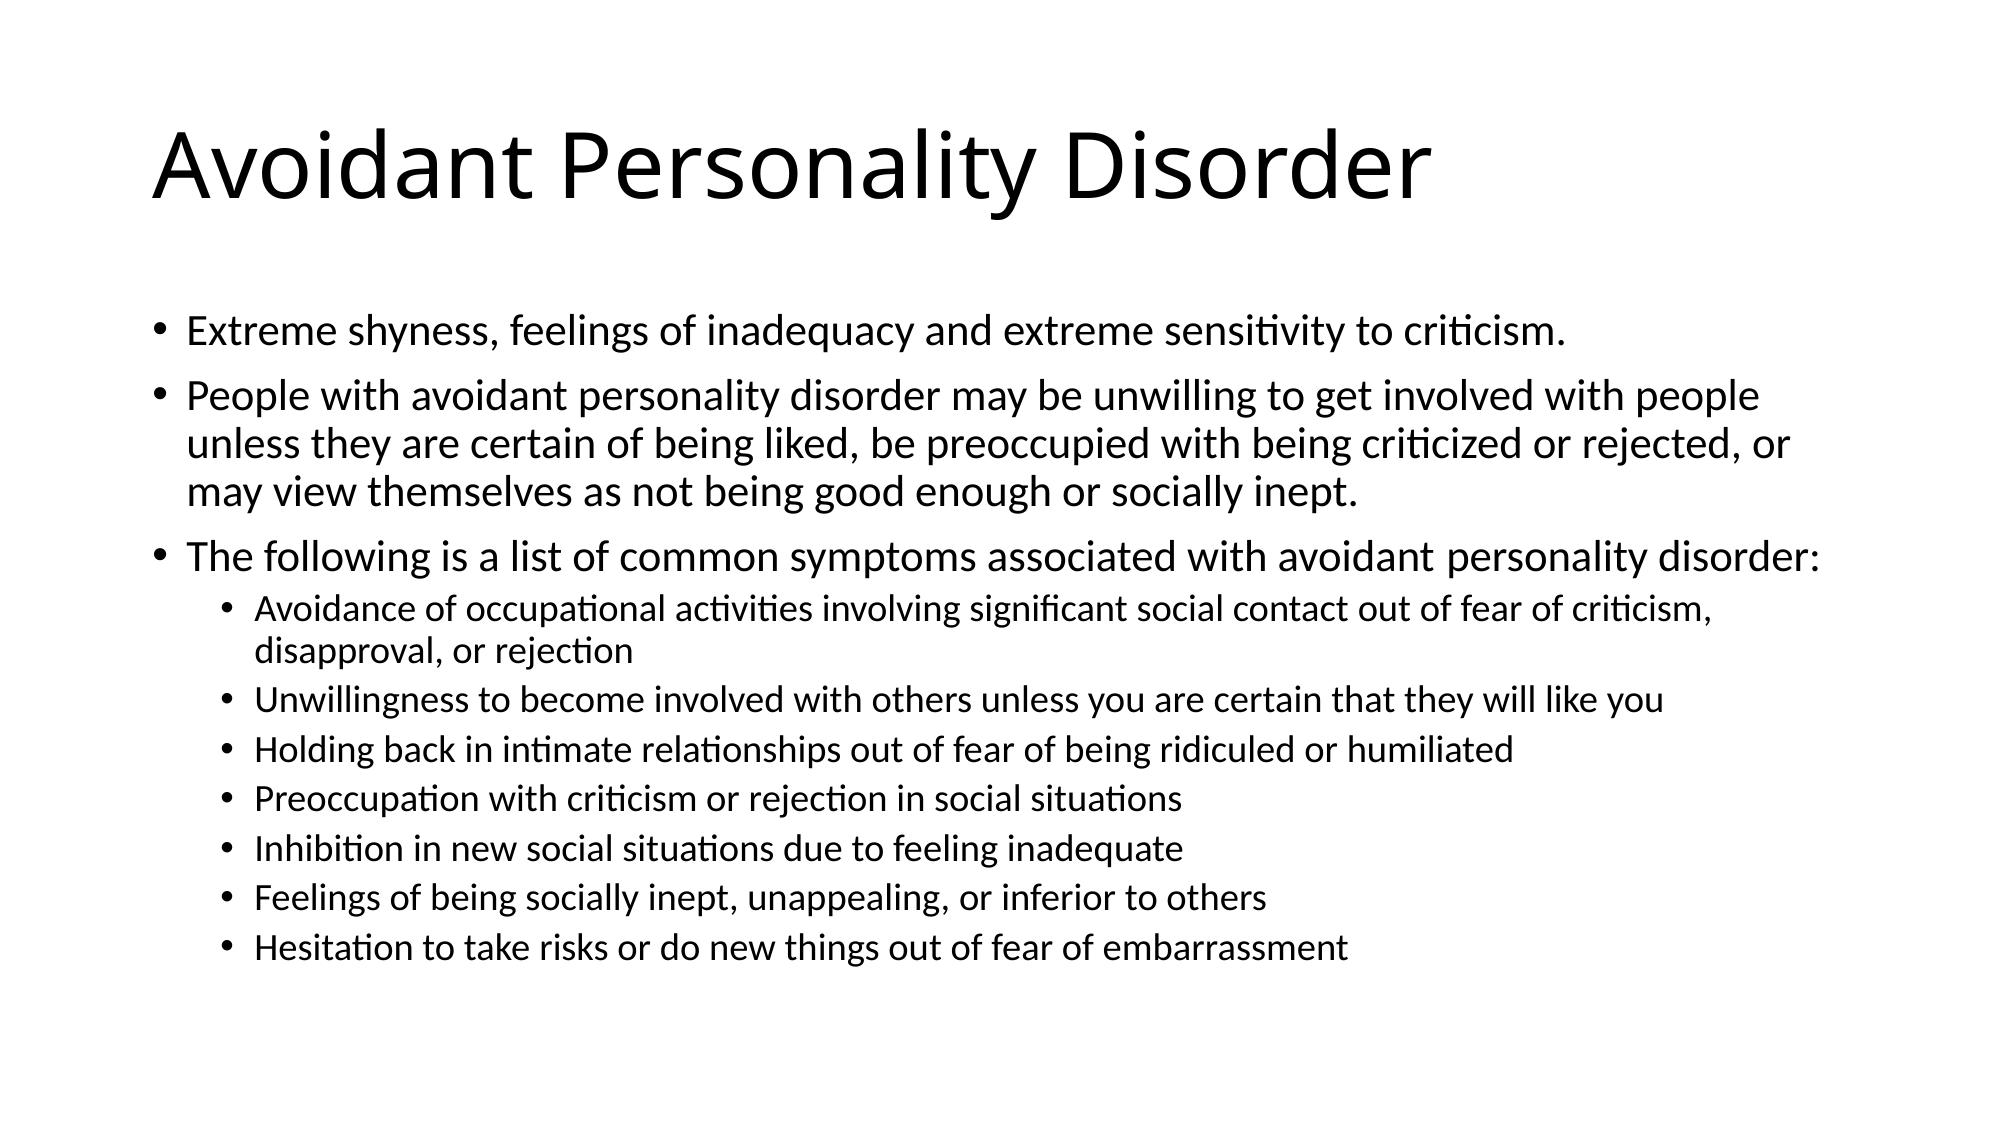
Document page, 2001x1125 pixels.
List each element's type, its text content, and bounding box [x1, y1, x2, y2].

list Extreme shyness, feelings of inadequacy and extreme sensitivity to criticism. People with avoidant personality disorder may be unwilling to get involved with people unless they are certain of being liked, be preoccupied with being criticized or rejected, or may view themselves as not being good enough or socially inept. The following is a list of common symptoms associated with avoidant personality disorder: Avoidance of occupational activities involving significant social contact out of fear of criticism, disapproval, or rejection﻿ Unwillingness to become involved with others unless you are certain that they will like you Holding back in intimate relationships out of fear of being ridiculed or humiliated Preoccupation with criticism or rejection in social situations Inhibition in new social situations due to feeling inadequate Feelings of being socially inept, unappealing, or inferior to others ﻿Hesitation to take risks or do new things out of fear of embarrassment [137, 299, 1863, 1014]
title Avoidant Personality Disorder [137, 59, 1863, 278]
